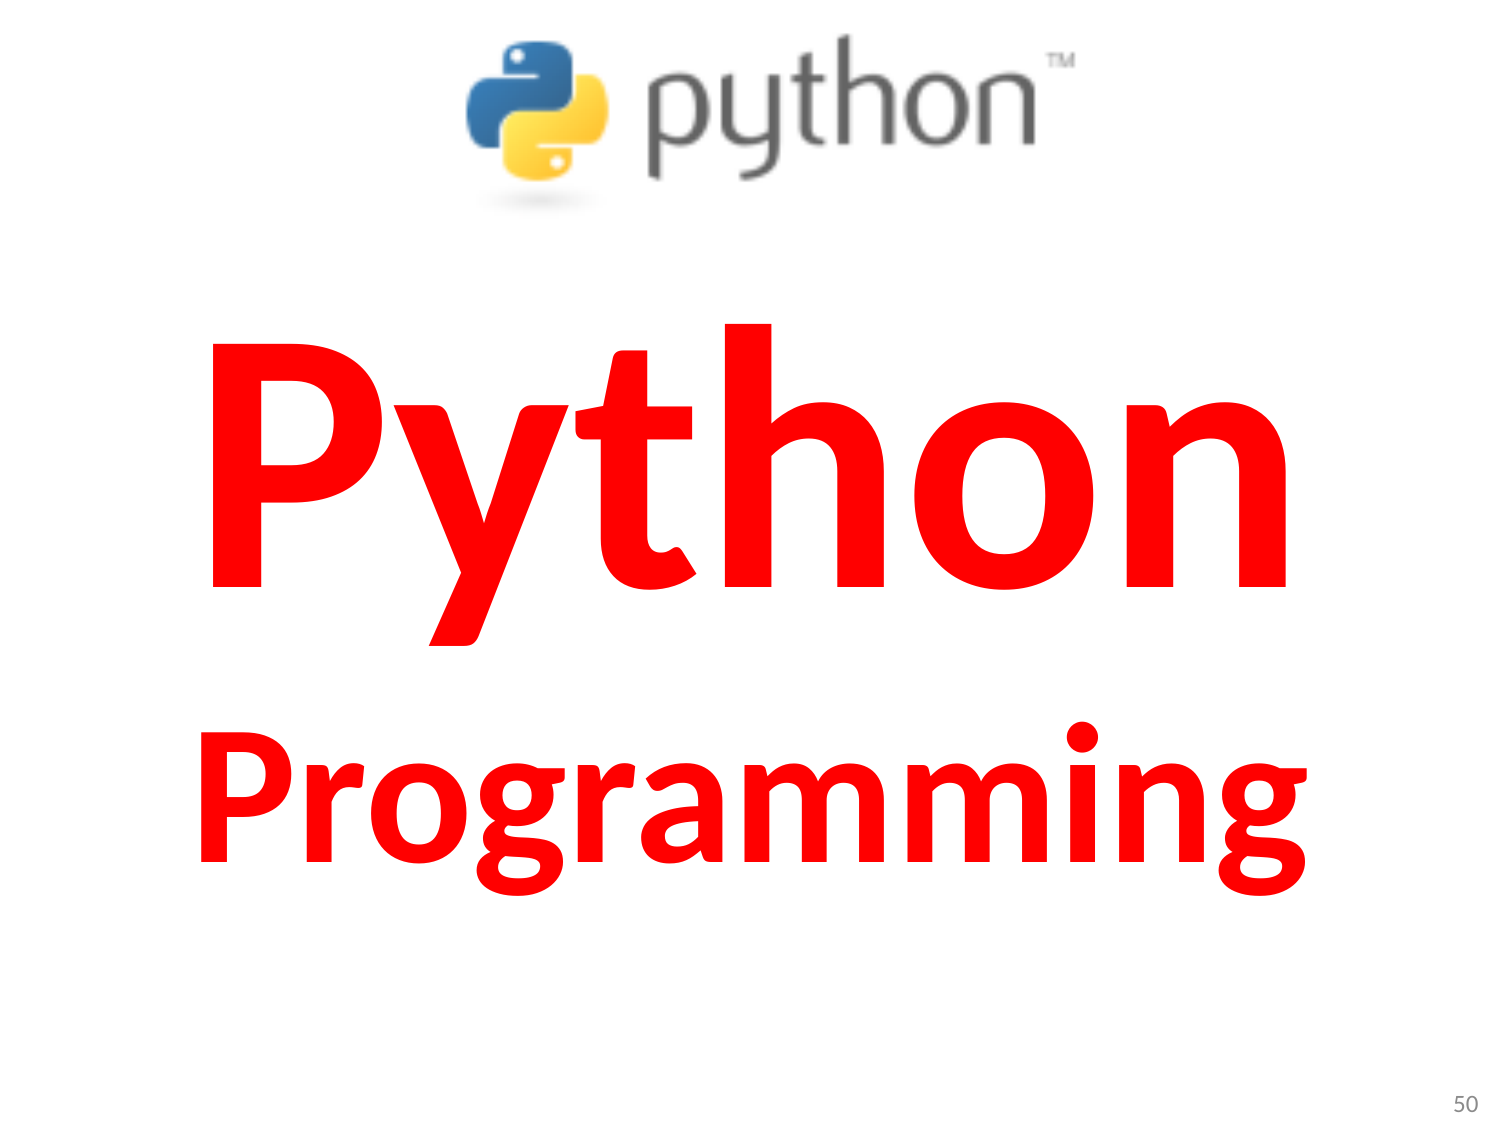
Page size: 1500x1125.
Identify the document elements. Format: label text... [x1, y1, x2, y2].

slide_number 50 [1399, 1083, 1494, 1122]
title Python Programming [75, 45, 1425, 1070]
picture [365, 0, 1135, 259]
